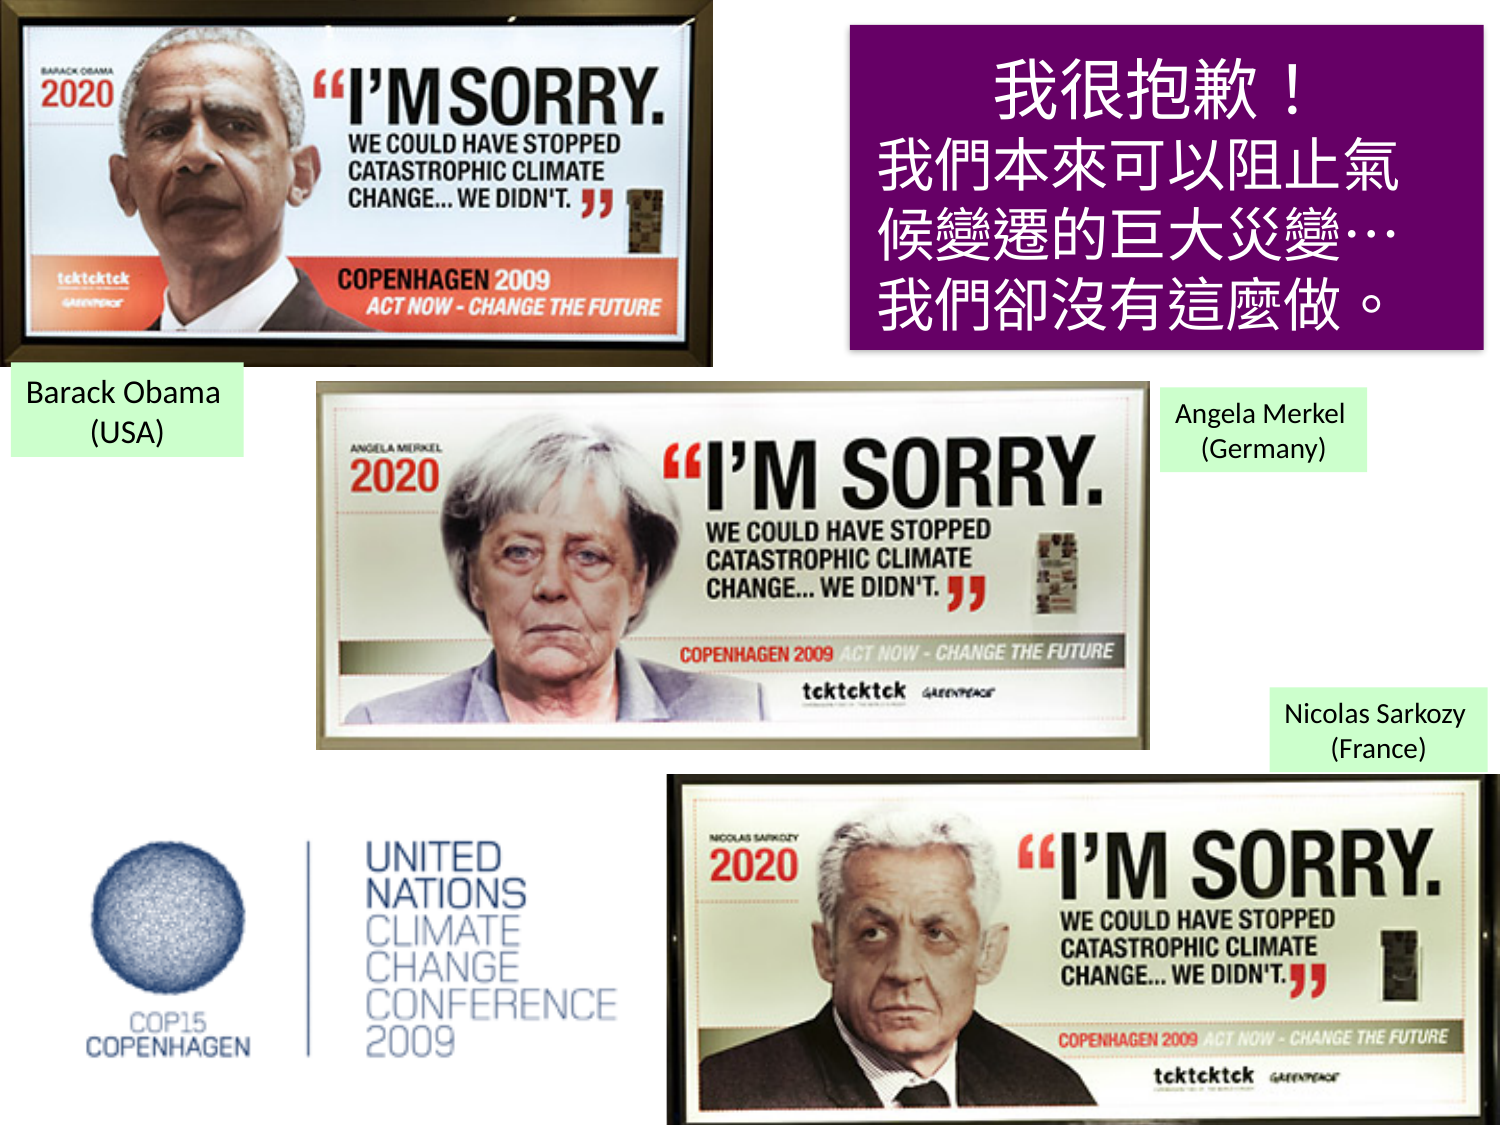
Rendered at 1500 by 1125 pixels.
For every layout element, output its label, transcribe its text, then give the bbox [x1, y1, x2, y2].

text_box Barack Obama (USA) [10, 375, 244, 457]
picture [666, 774, 1500, 1125]
text_box Nicolas Sarkozy (France) [1269, 687, 1488, 773]
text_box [849, 24, 1484, 351]
picture [62, 812, 641, 1088]
text_box Angela Merkel (Germany) [1160, 387, 1368, 473]
picture [316, 380, 1151, 751]
picture [0, 0, 713, 368]
